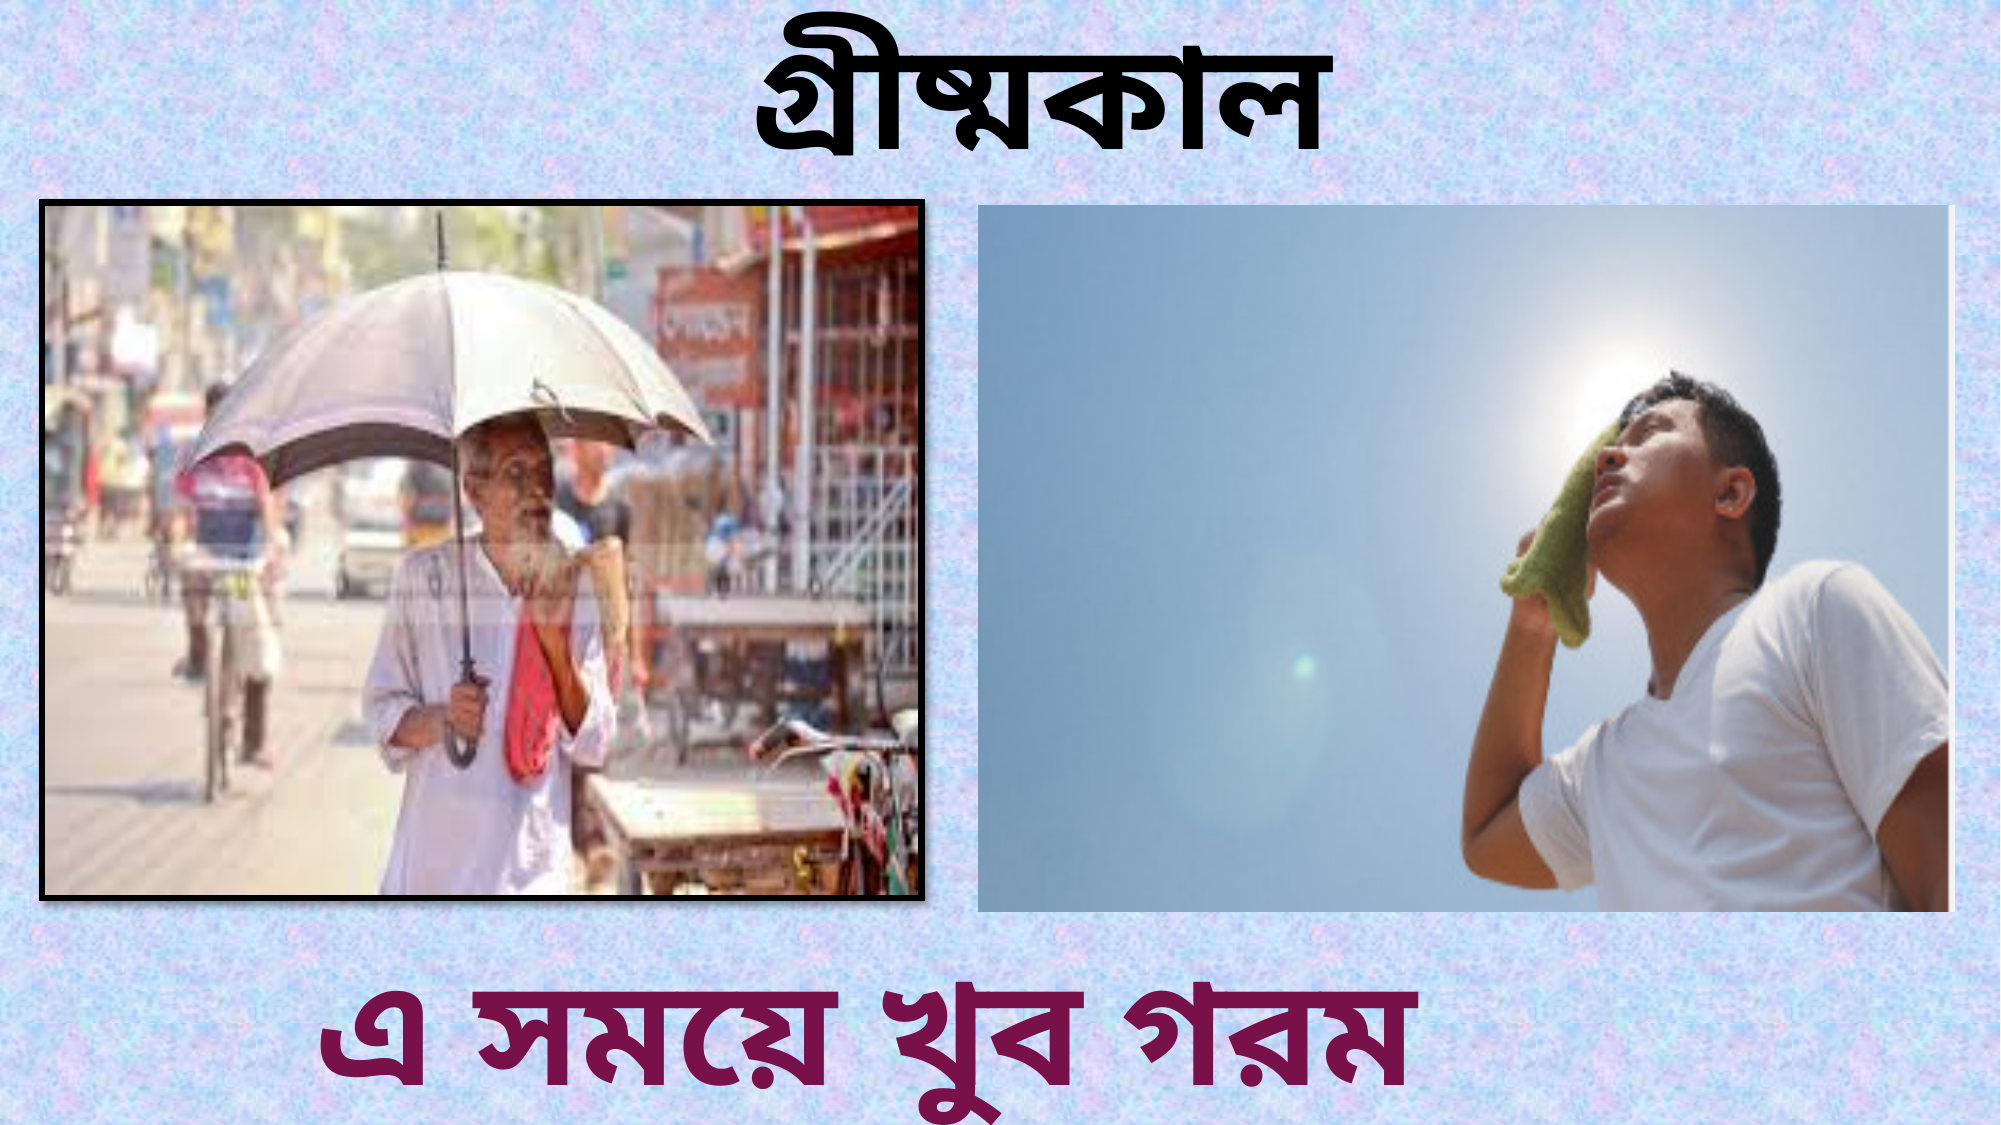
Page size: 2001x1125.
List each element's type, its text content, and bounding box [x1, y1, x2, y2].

text_box এ সময়ে খুব গরম পড়ে। [301, 928, 1536, 1125]
picture [0, 0, 2001, 1125]
text_box গ্রীষ্মকাল [738, 0, 1347, 187]
